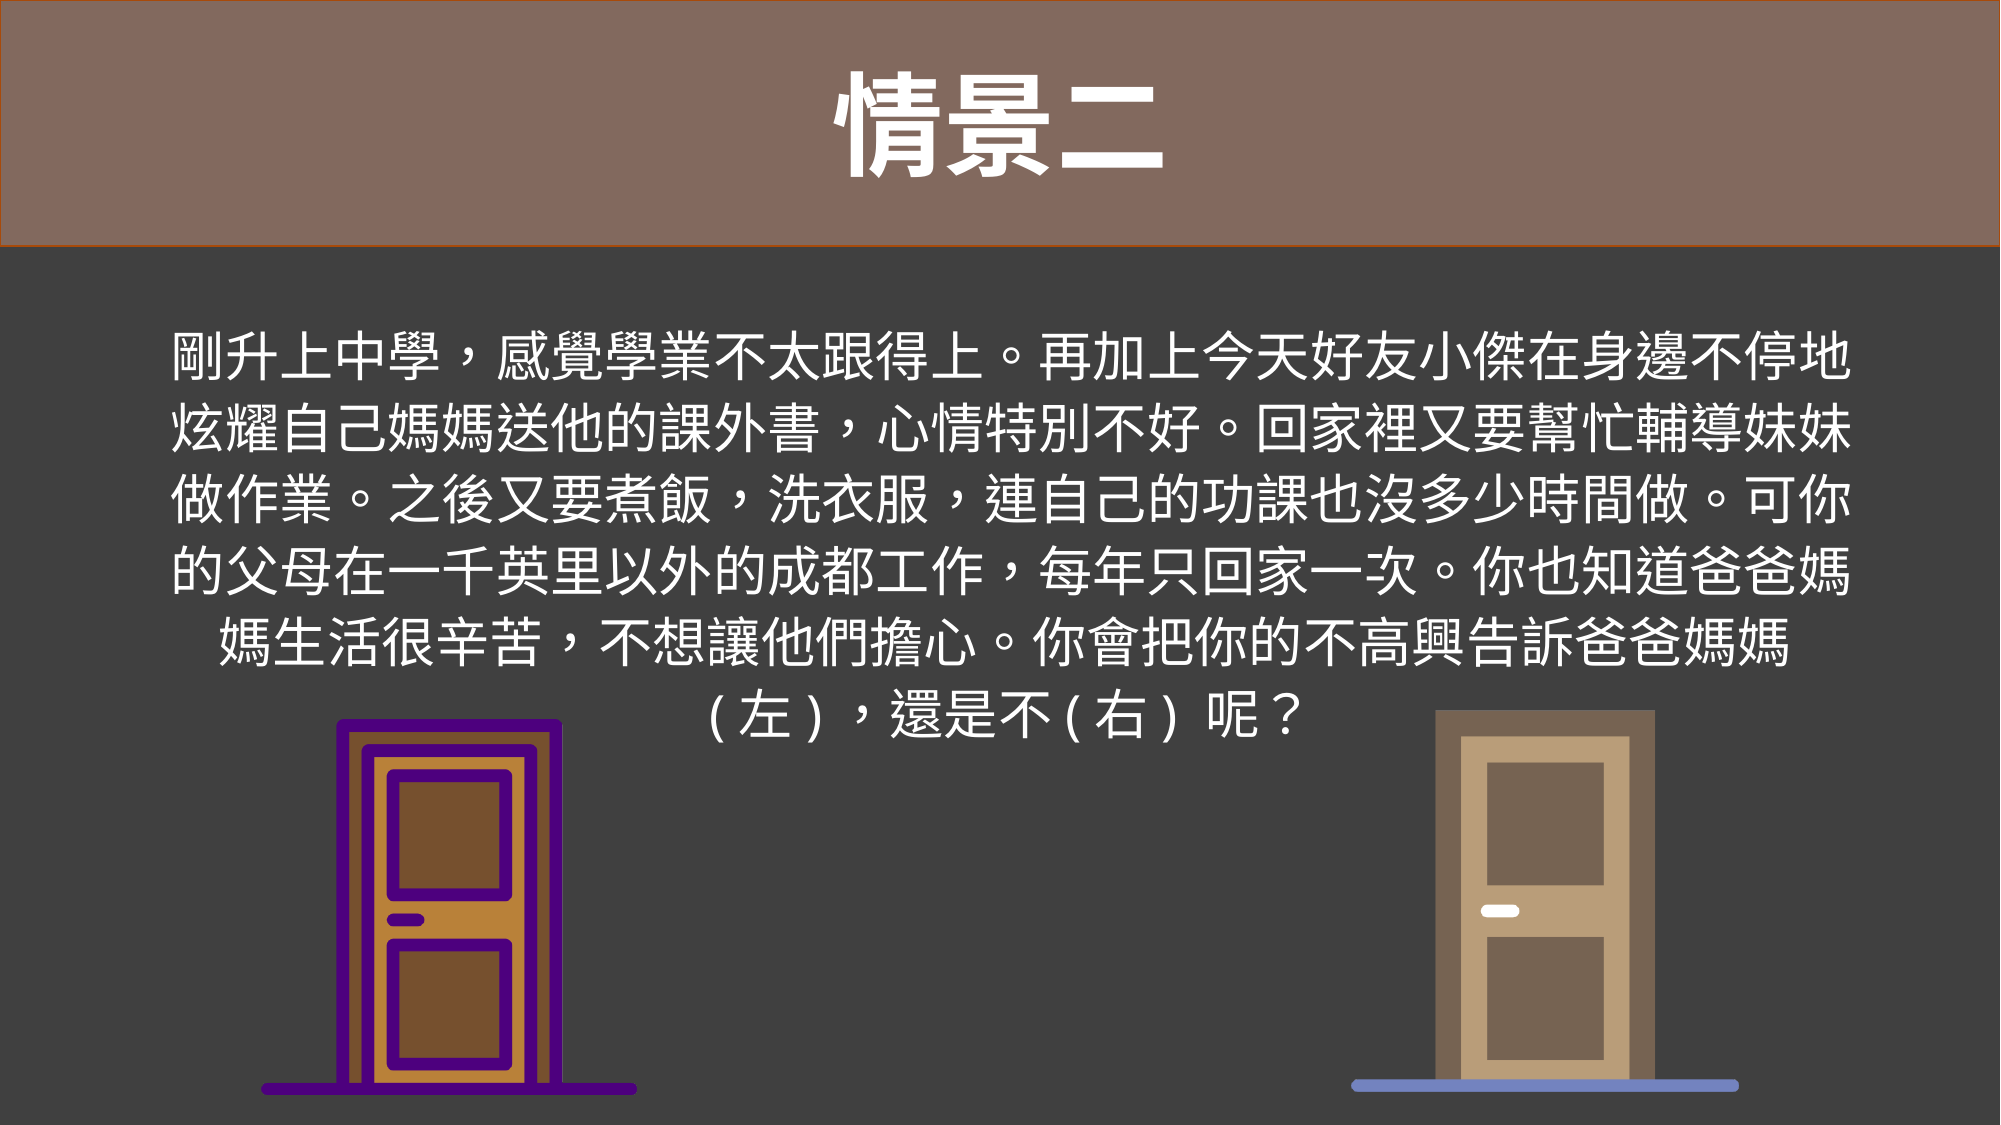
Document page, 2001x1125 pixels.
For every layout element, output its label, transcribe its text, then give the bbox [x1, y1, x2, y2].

text_box 情景二 [0, 0, 2000, 247]
list 剛升上中學，感覺學業不太跟得上。再加上今天好友小傑在身邊不停地炫耀自己媽媽送他的課外書，心情特別不好。回家裡又要幫忙輔導妹妹做作業。之後又要煮飯，洗衣服，連自己的功課也沒多少時間做。可你的父母在一千英里以外的成都工作，每年只回家一次。你也知道爸爸媽媽生活很辛苦，不想讓他們擔心。你會把你的不高興告訴爸爸媽媽(左)，還是不(右) 呢？ [149, 308, 1875, 932]
picture [1351, 707, 1739, 1095]
picture [261, 719, 637, 1095]
